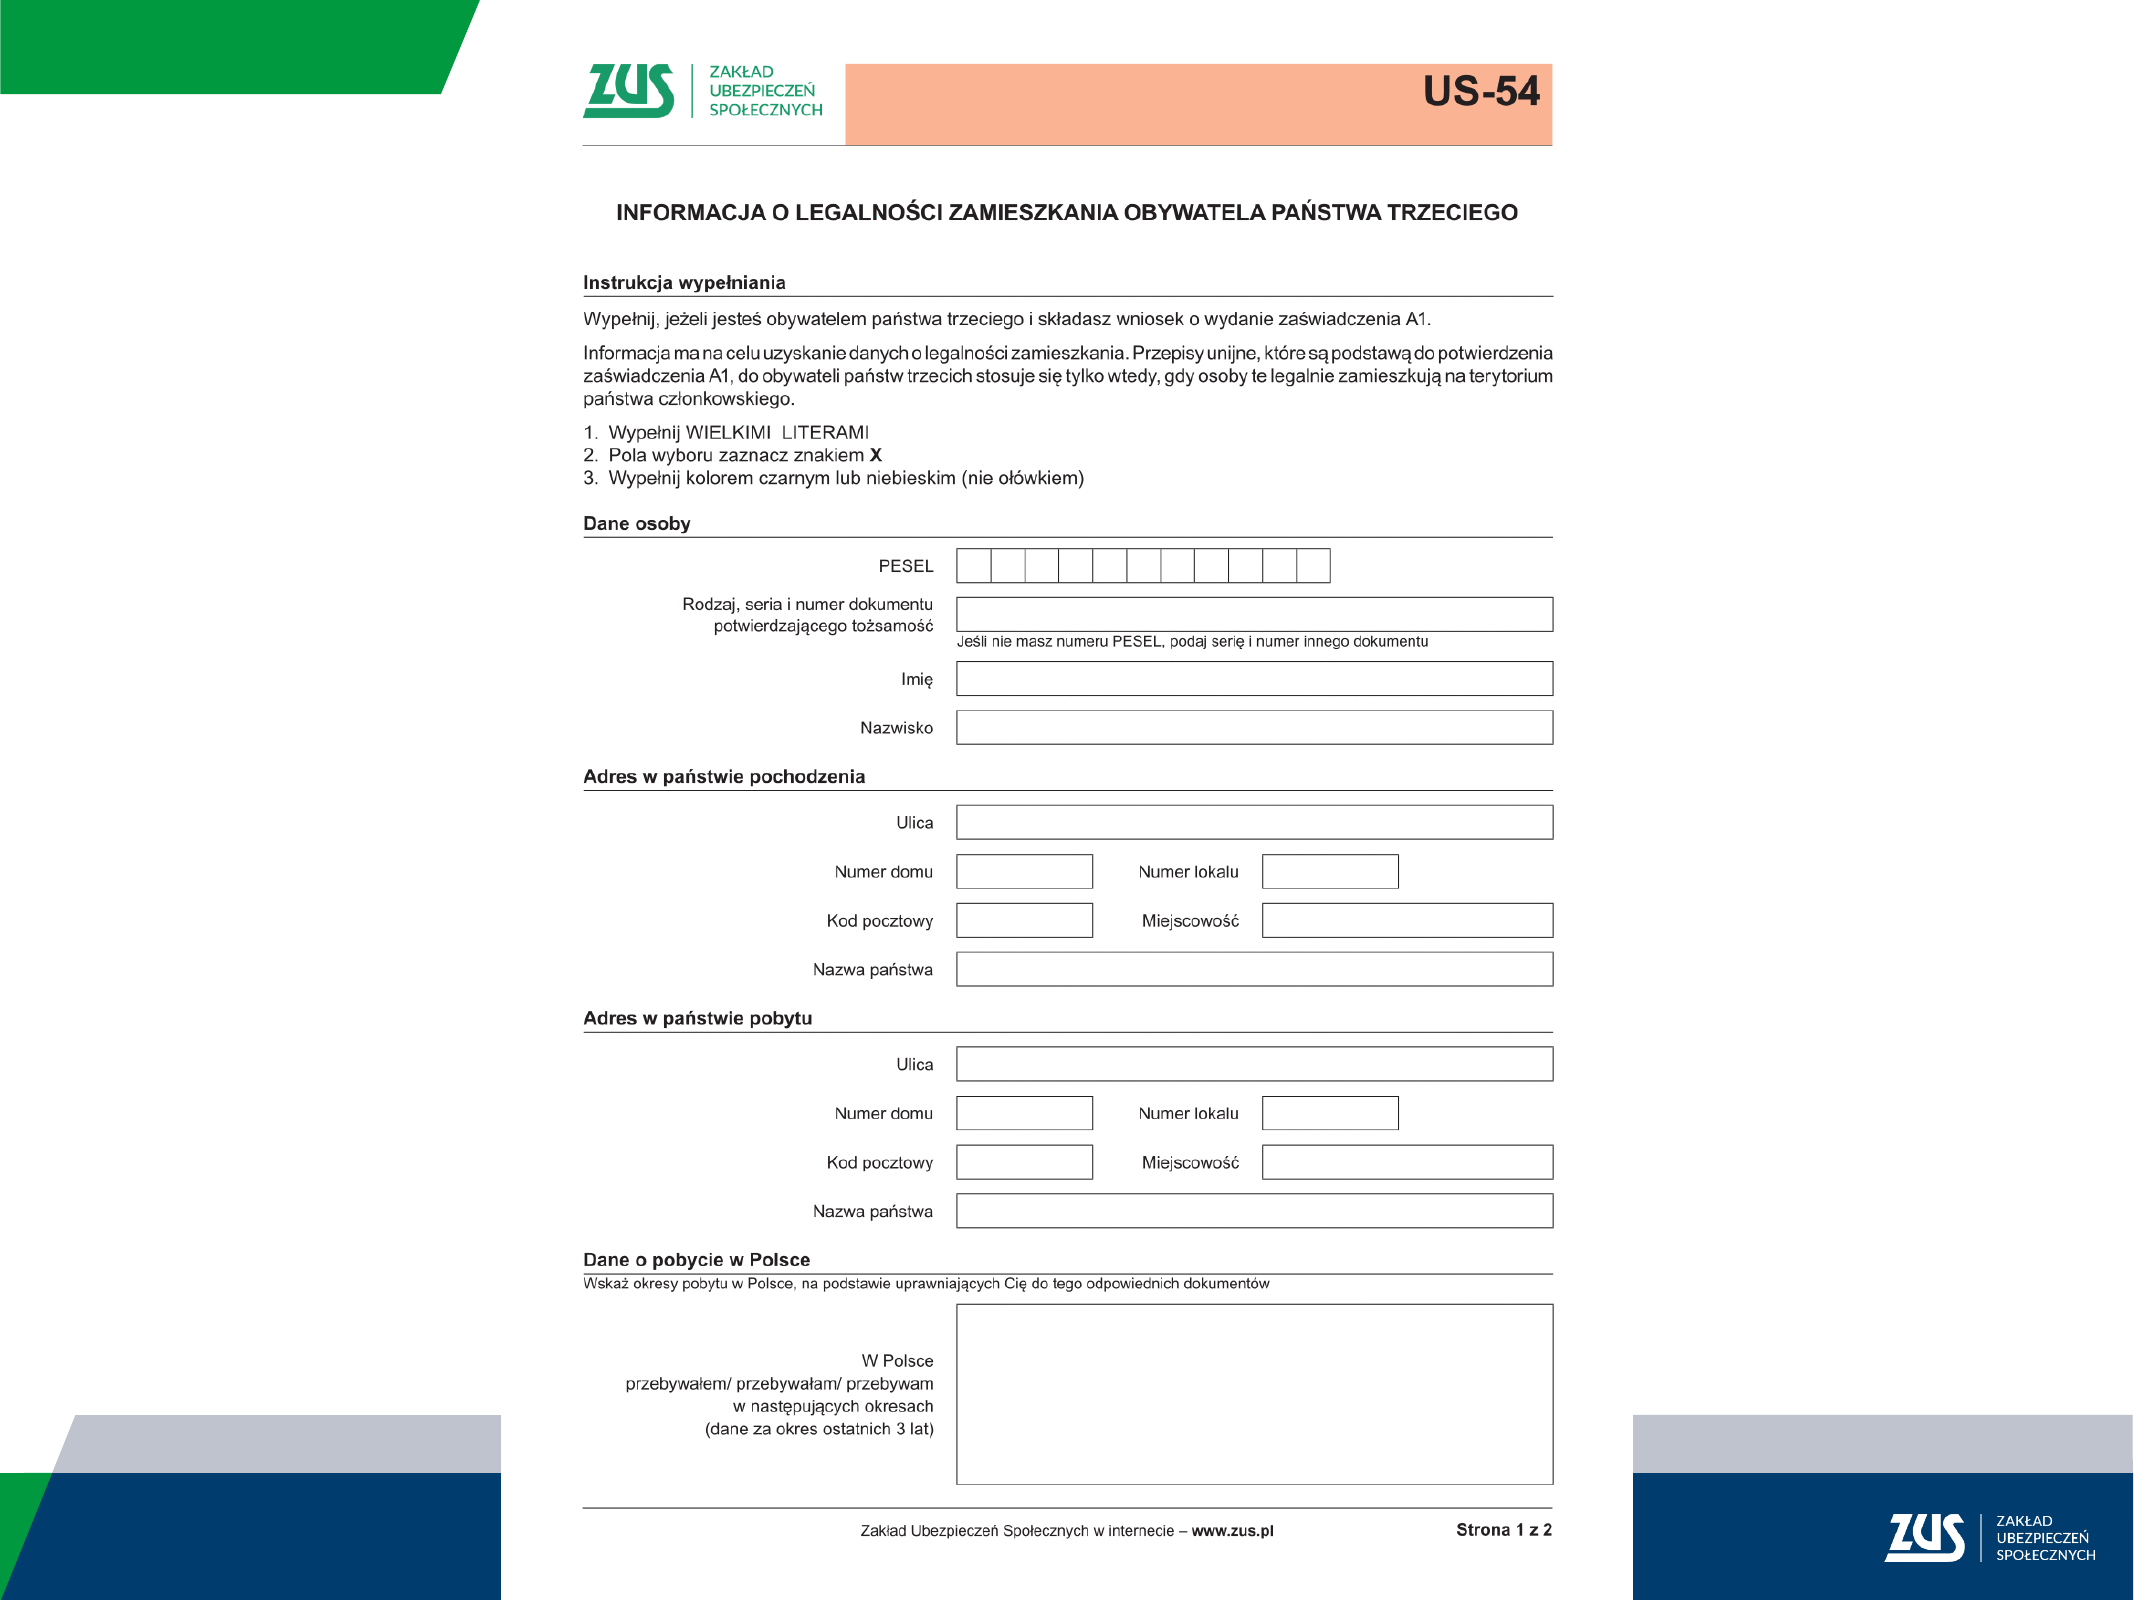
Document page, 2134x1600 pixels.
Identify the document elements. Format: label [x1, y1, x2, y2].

picture [500, 0, 1633, 1600]
